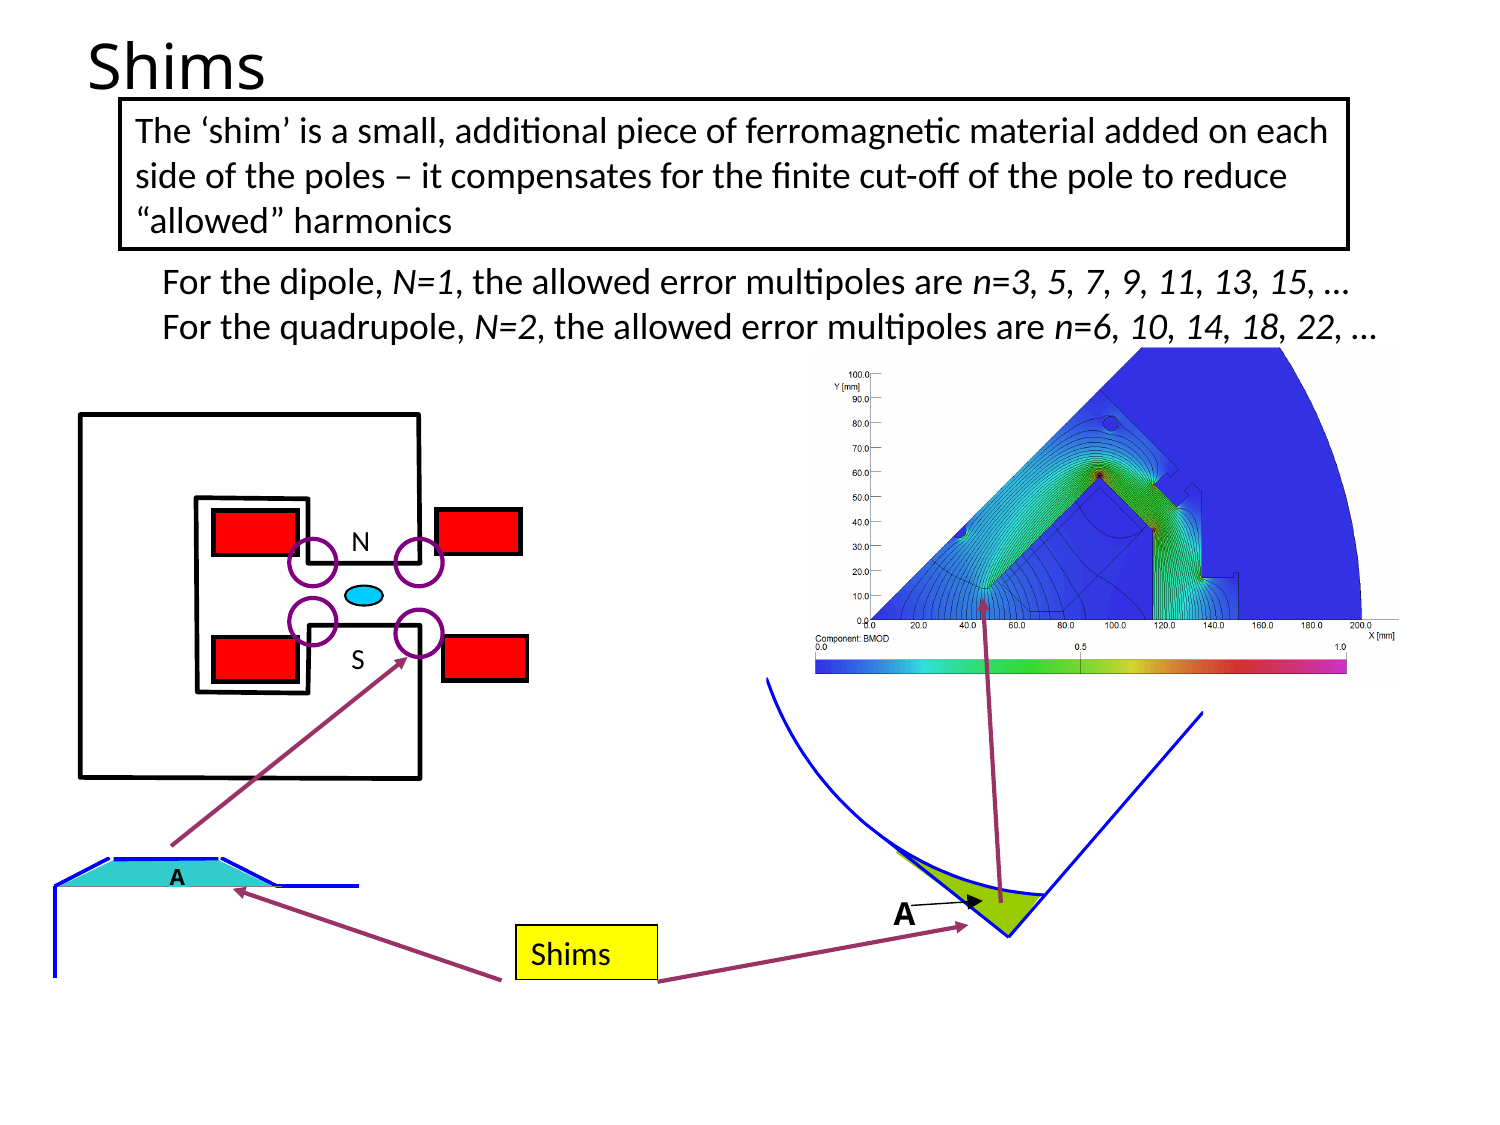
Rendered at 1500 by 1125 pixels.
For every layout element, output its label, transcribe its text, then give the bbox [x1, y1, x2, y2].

text_box The ‘shim’ is a small, additional piece of ferromagnetic material added on each side of the poles – it compensates for the finite cut-off of the pole to reduce “allowed” harmonics [120, 111, 1349, 249]
picture [766, 347, 1399, 946]
text_box Shims [516, 924, 658, 980]
picture [53, 857, 361, 981]
picture [43, 408, 550, 798]
title Shims [72, 27, 1423, 111]
text_box For the dipole, N=1, the allowed error multipoles are n=3, 5, 7, 9, 11, 13, 15, … For the quadrupole, N=2, the allowed error multipoles are n=6, 10, 14, 18, 22, … [72, 249, 1407, 355]
